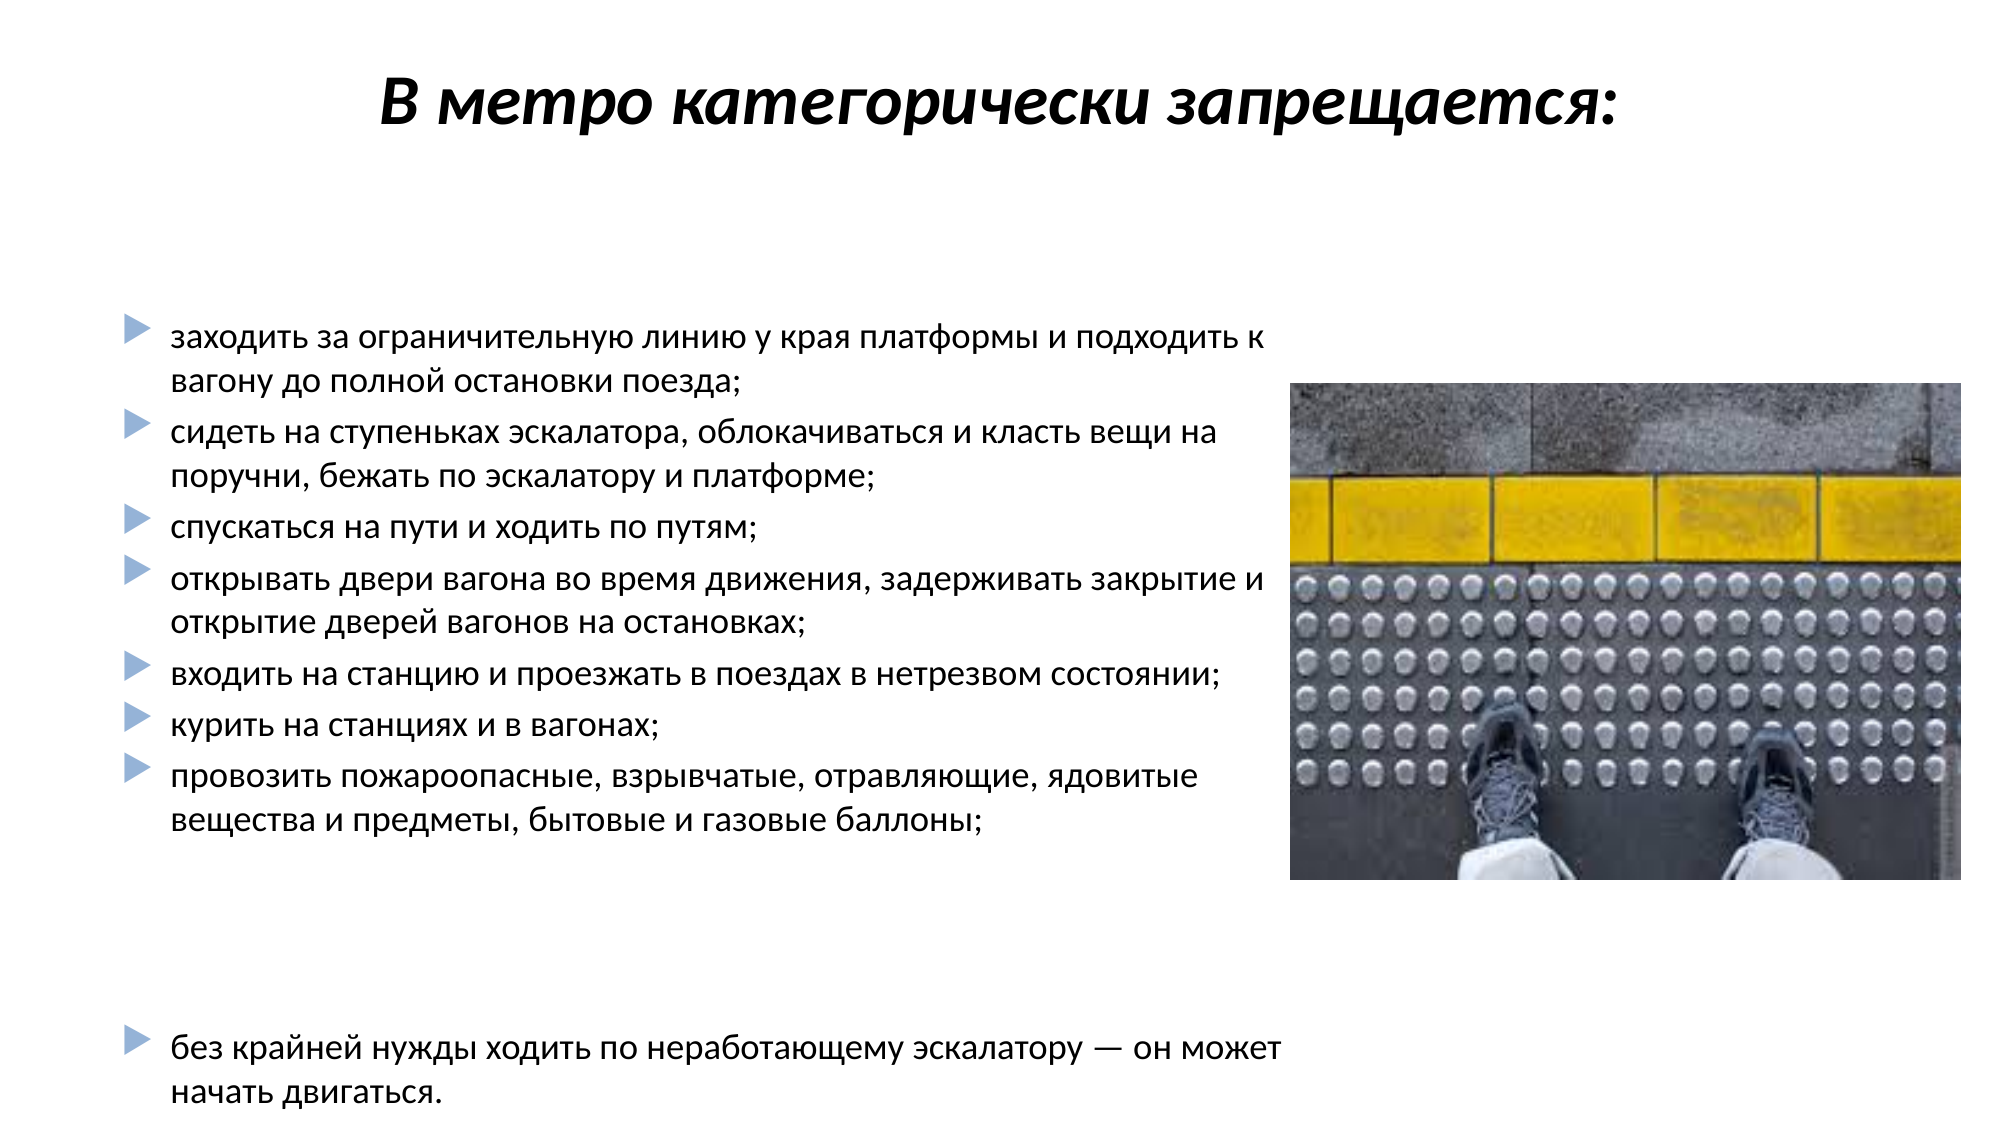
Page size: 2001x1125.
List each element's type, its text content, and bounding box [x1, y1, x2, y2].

title В метро категорически запрещается: [99, 45, 1900, 233]
picture [1290, 383, 1962, 880]
list заходить за ограничительную линию у края платформы и подходить к вагону до полной остановки поезда; сидеть на ступеньках эскалатора, облокачиваться и класть вещи на поручни, бежать по эскалатору и платформе; спускаться на пути и ходить по путям; открывать двери вагона во время движения, задерживать закрытие и открытие дверей вагонов на остановках; входить на станцию и проезжать в поездах в нетрезвом состоянии; курить на станциях и в вагонах; провозить пожароопасные, взрывчатые, отравляющие, ядовитые вещества и предметы, бытовые и газовые баллоны; без крайней нужды ходить по неработающему эскалатору — он может начать двигаться. [106, 303, 1322, 1125]
